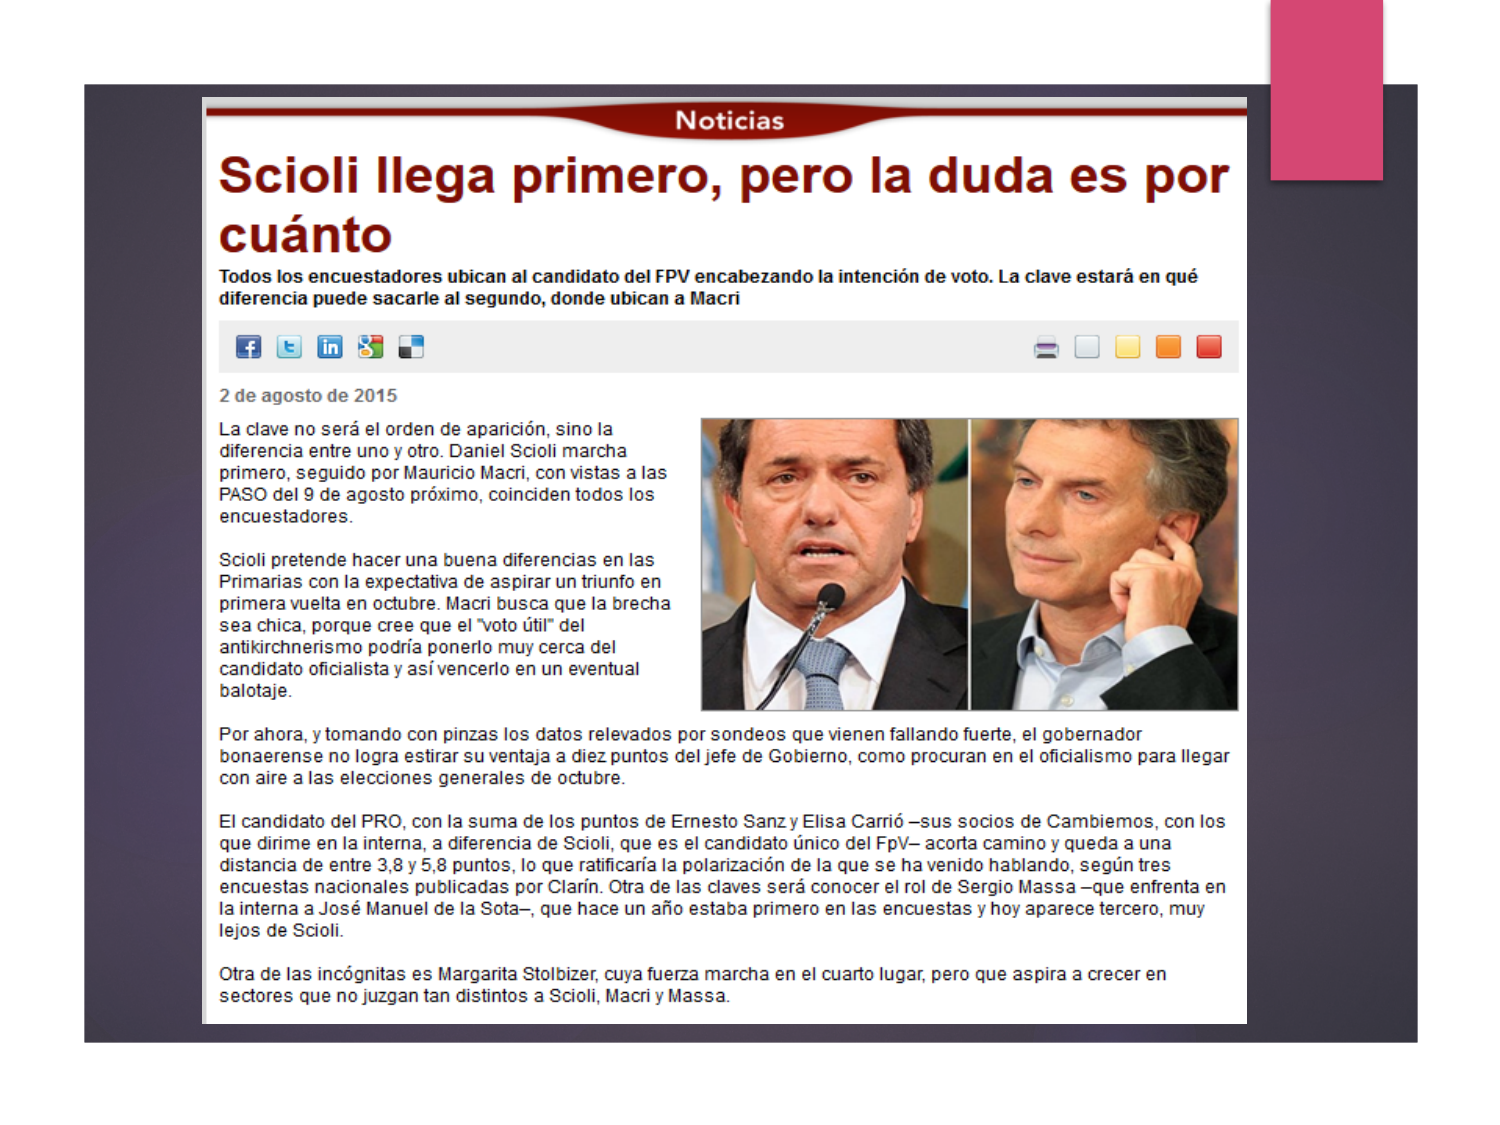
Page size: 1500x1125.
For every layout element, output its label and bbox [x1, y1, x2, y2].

picture [201, 96, 1247, 1024]
